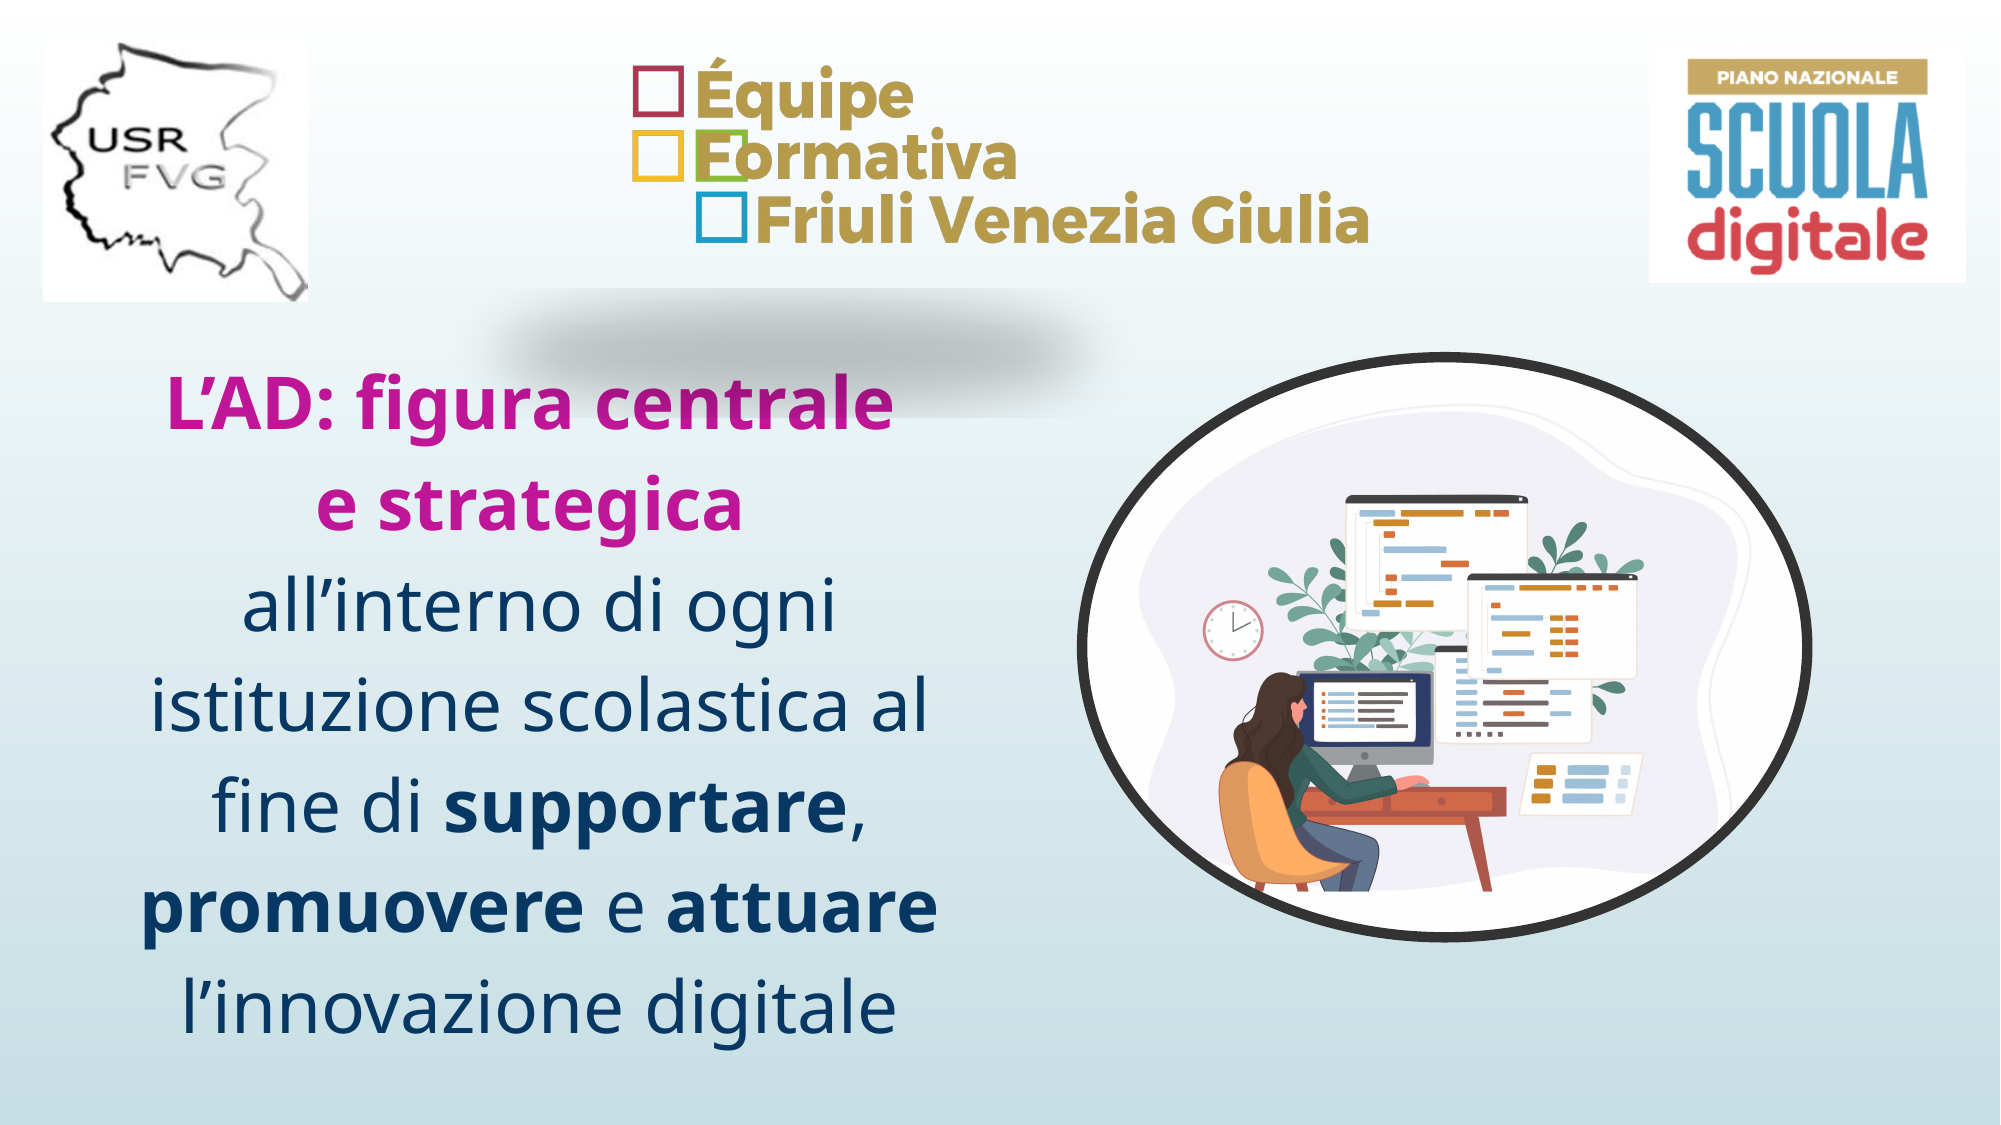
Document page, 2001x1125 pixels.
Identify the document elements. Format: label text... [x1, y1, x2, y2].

picture [1081, 356, 1808, 938]
picture [1649, 42, 1966, 283]
picture [42, 42, 308, 302]
text_box L’AD: figura centrale e strategica all’interno di ogni istituzione scolastica al fine di supportare, promuovere e attuare l’innovazione digitale [30, 336, 975, 1056]
picture [621, 54, 1379, 247]
